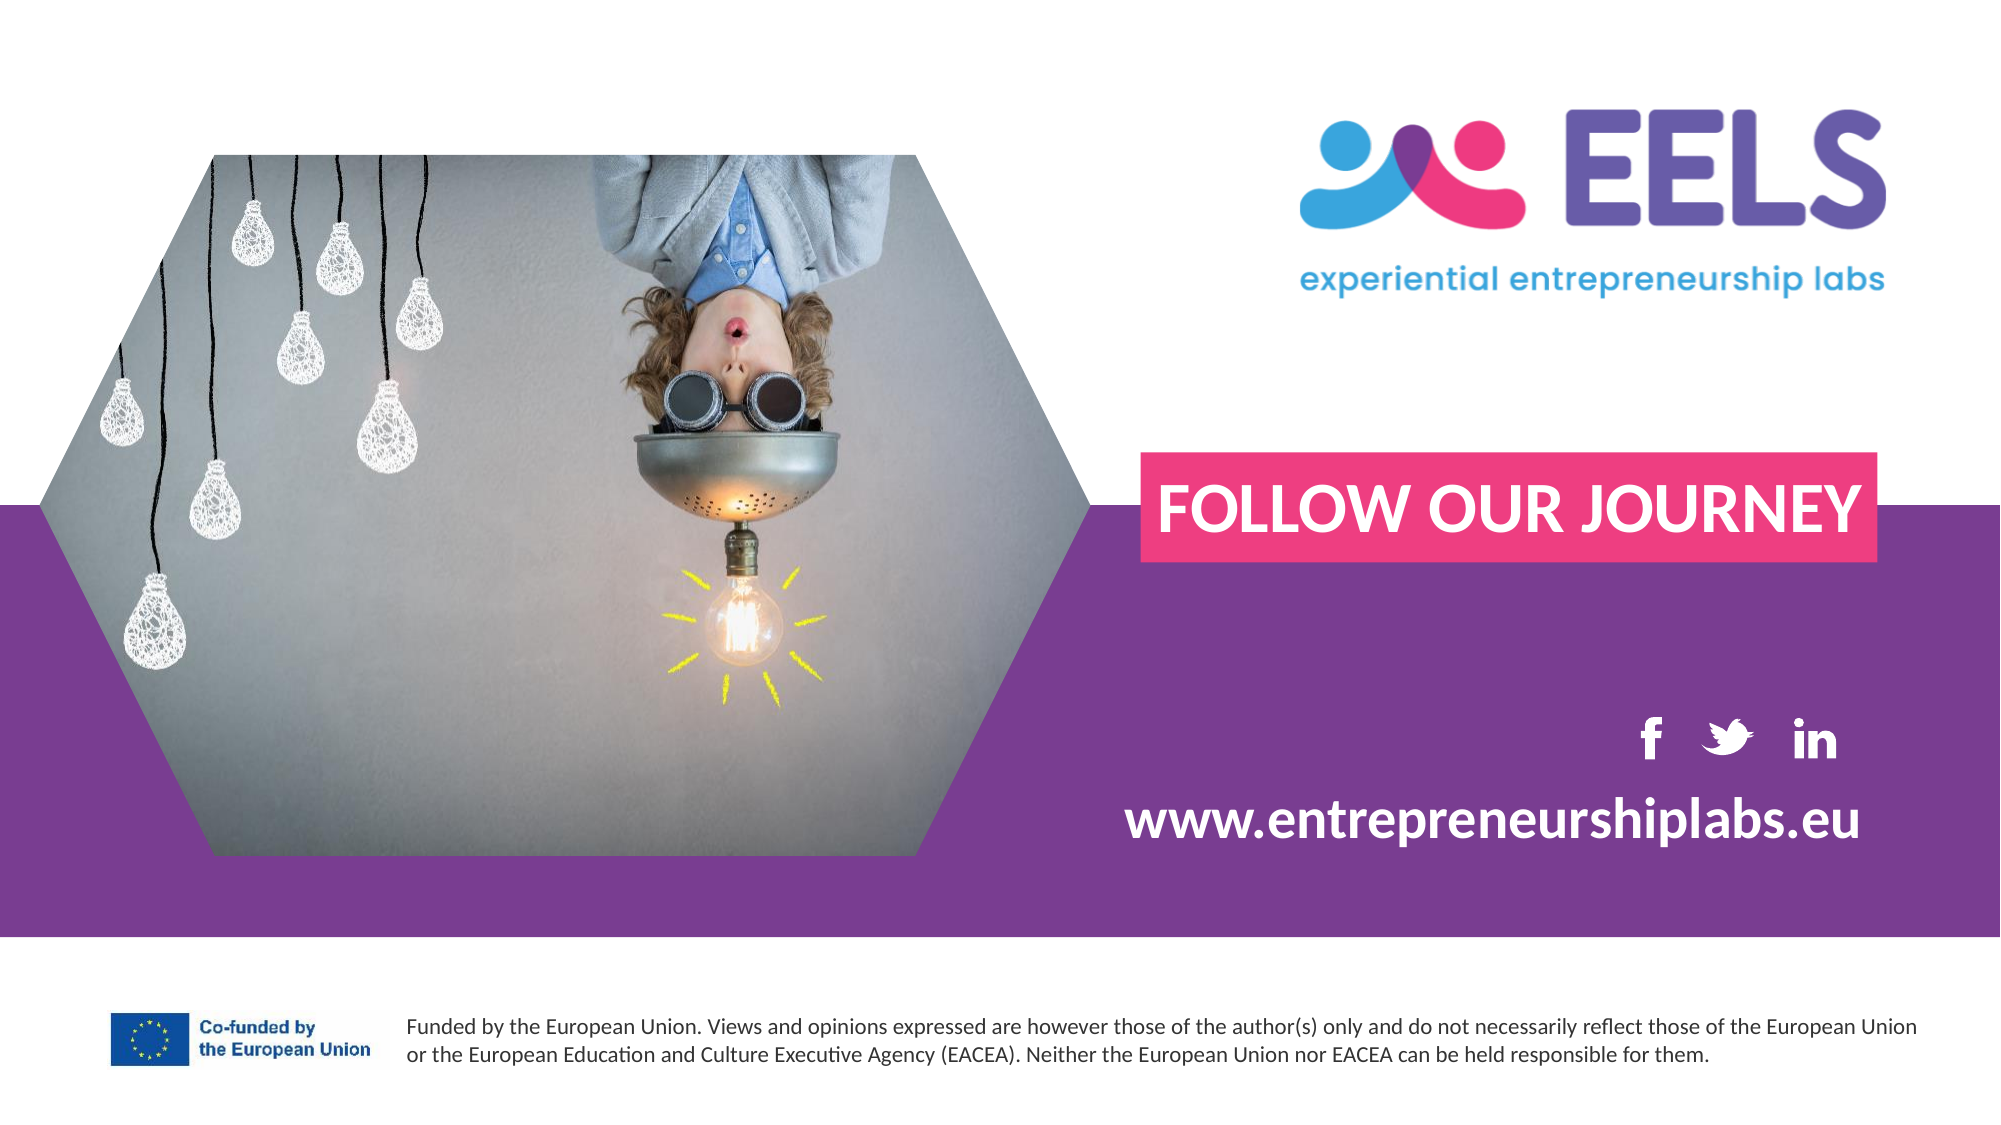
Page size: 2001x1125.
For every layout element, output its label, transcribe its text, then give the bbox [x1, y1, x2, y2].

list FOLLOW OUR JOURNEY [1140, 452, 1878, 563]
list www.entrepreneurshiplabs.eu [861, 764, 1878, 871]
picture [1248, 93, 1938, 315]
picture [107, 1010, 390, 1070]
picture [39, 154, 1091, 856]
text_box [1640, 717, 1836, 763]
